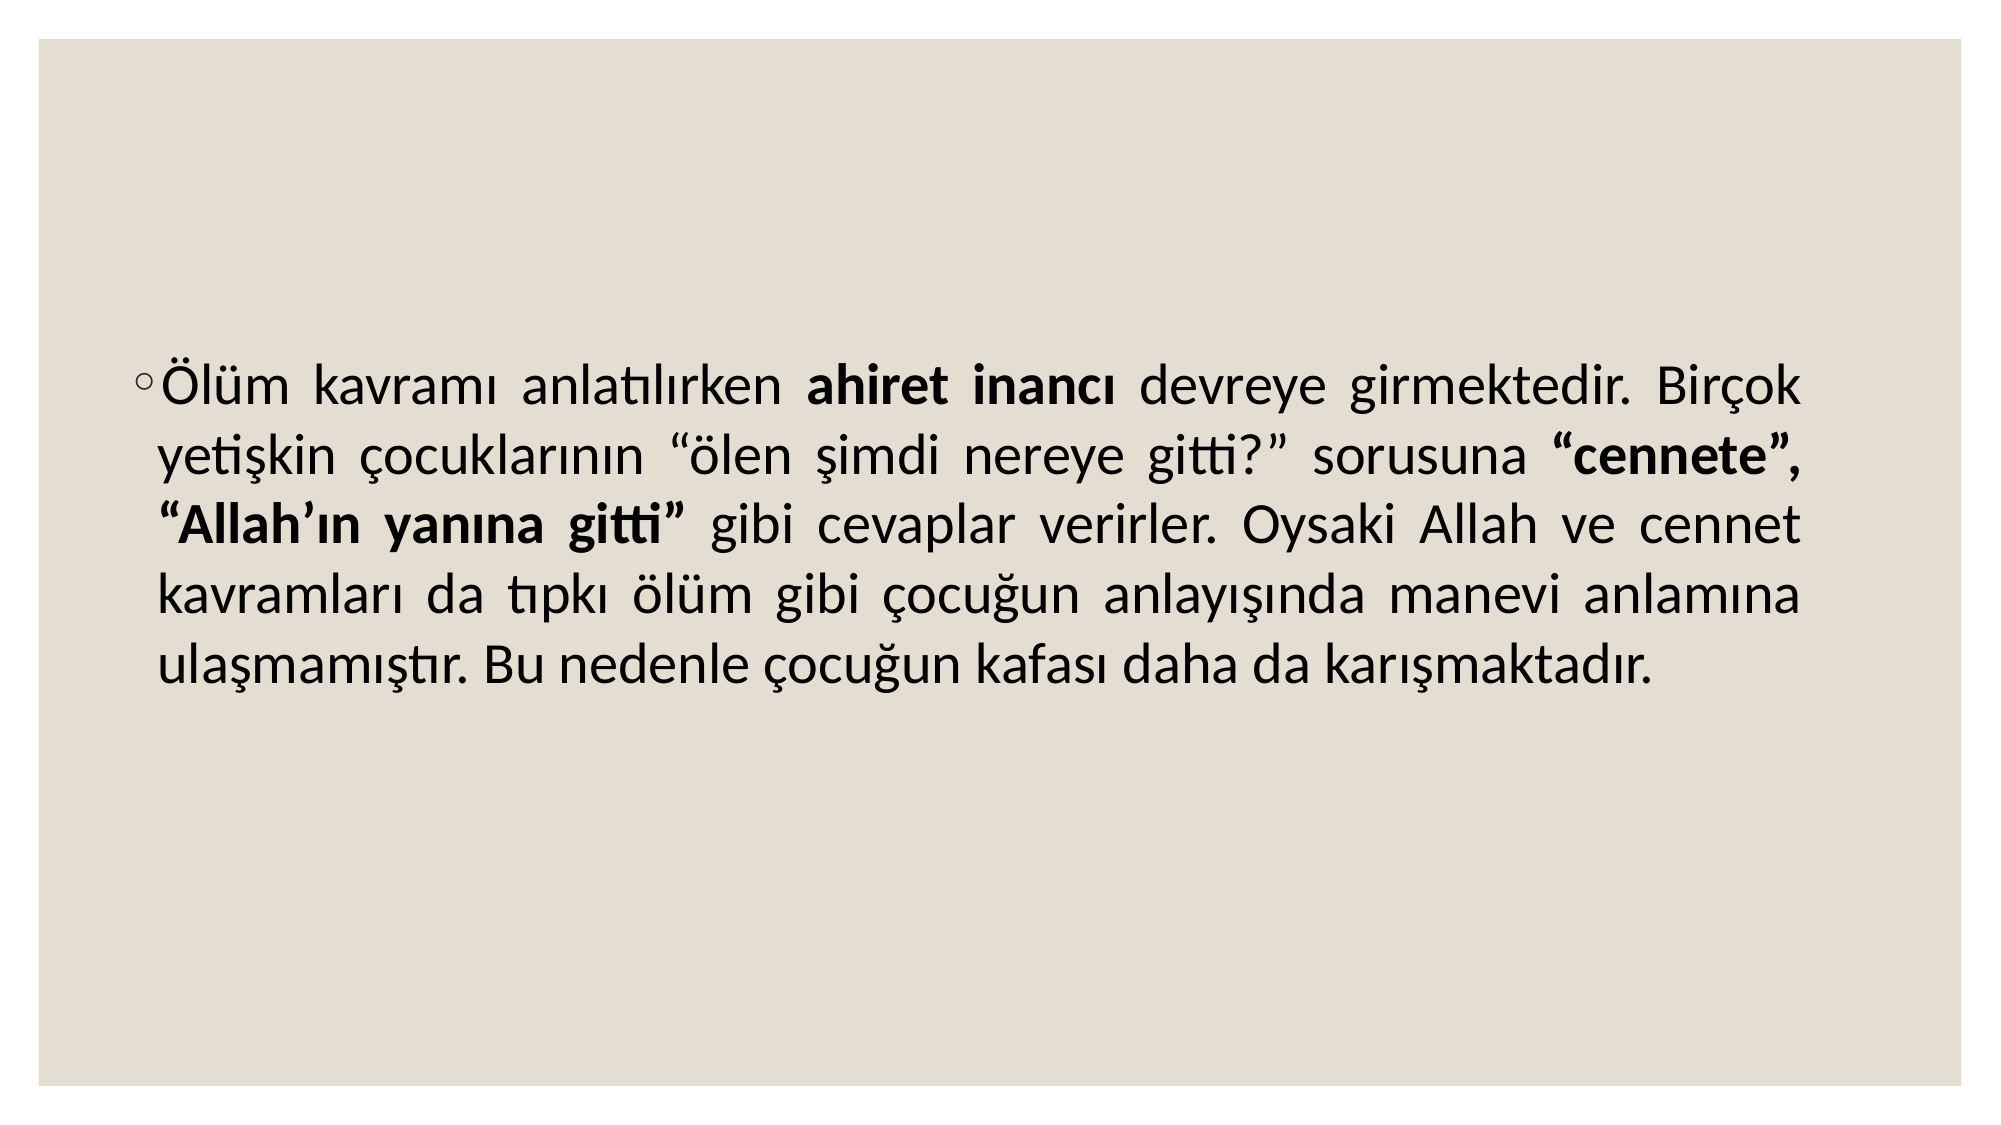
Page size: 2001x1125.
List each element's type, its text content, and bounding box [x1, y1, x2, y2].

list Ölüm kavramı anlatılırken ahiret inancı devreye girmektedir. Birçok yetişkin çocuklarının “ölen şimdi nereye gitti?” sorusuna “cennete”, “Allah’ın yanına gitti” gibi cevaplar verirler. Oysaki Allah ve cennet kavramları da tıpkı ölüm gibi çocuğun anlayışında manevi anlamına ulaşmamıştır. Bu nedenle çocuğun kafası daha da karışmaktadır. [112, 338, 1818, 882]
